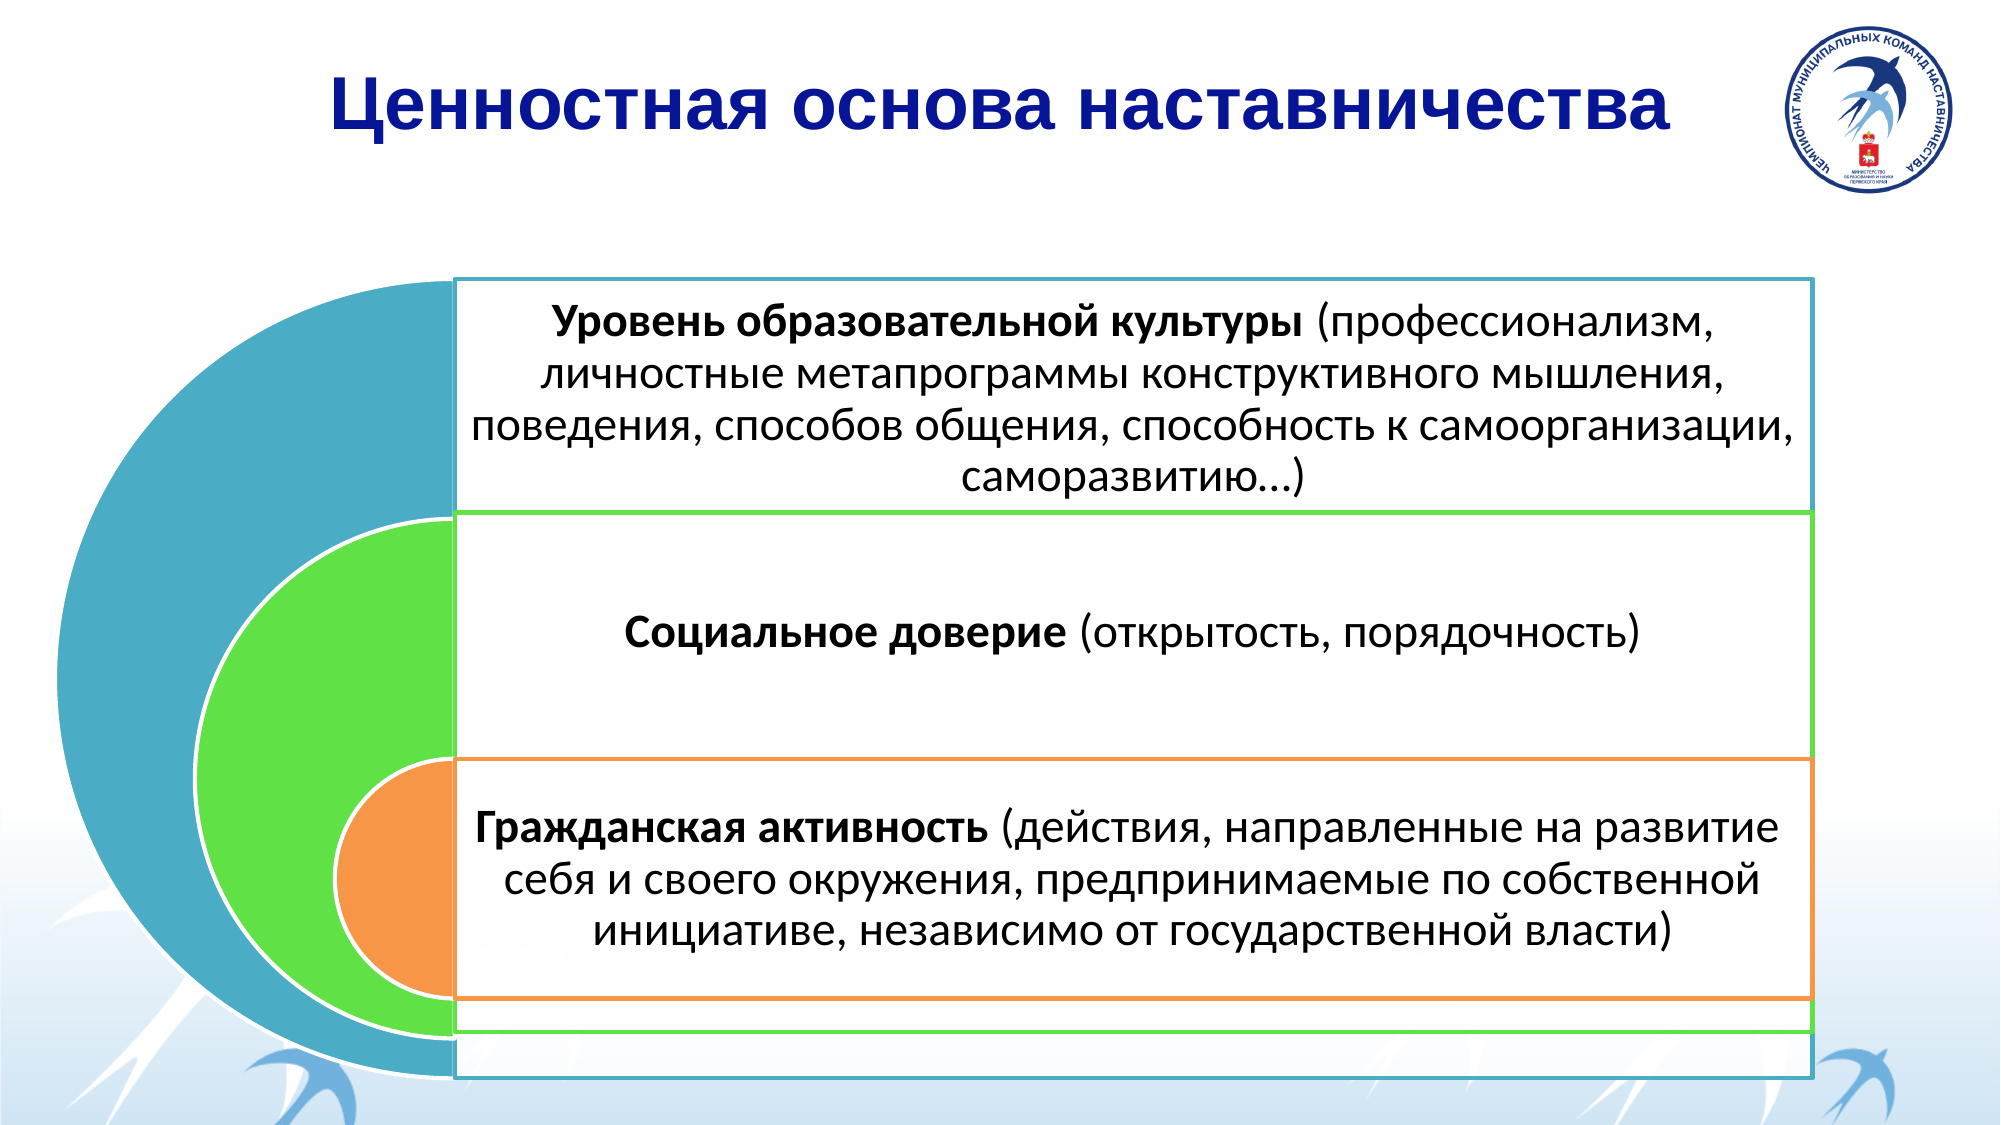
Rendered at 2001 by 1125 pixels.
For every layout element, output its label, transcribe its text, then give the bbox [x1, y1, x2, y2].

picture [1776, 24, 1960, 201]
title Ценностная основа наставничества [99, 54, 1773, 206]
picture [0, 803, 2000, 1125]
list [54, 278, 1813, 1079]
